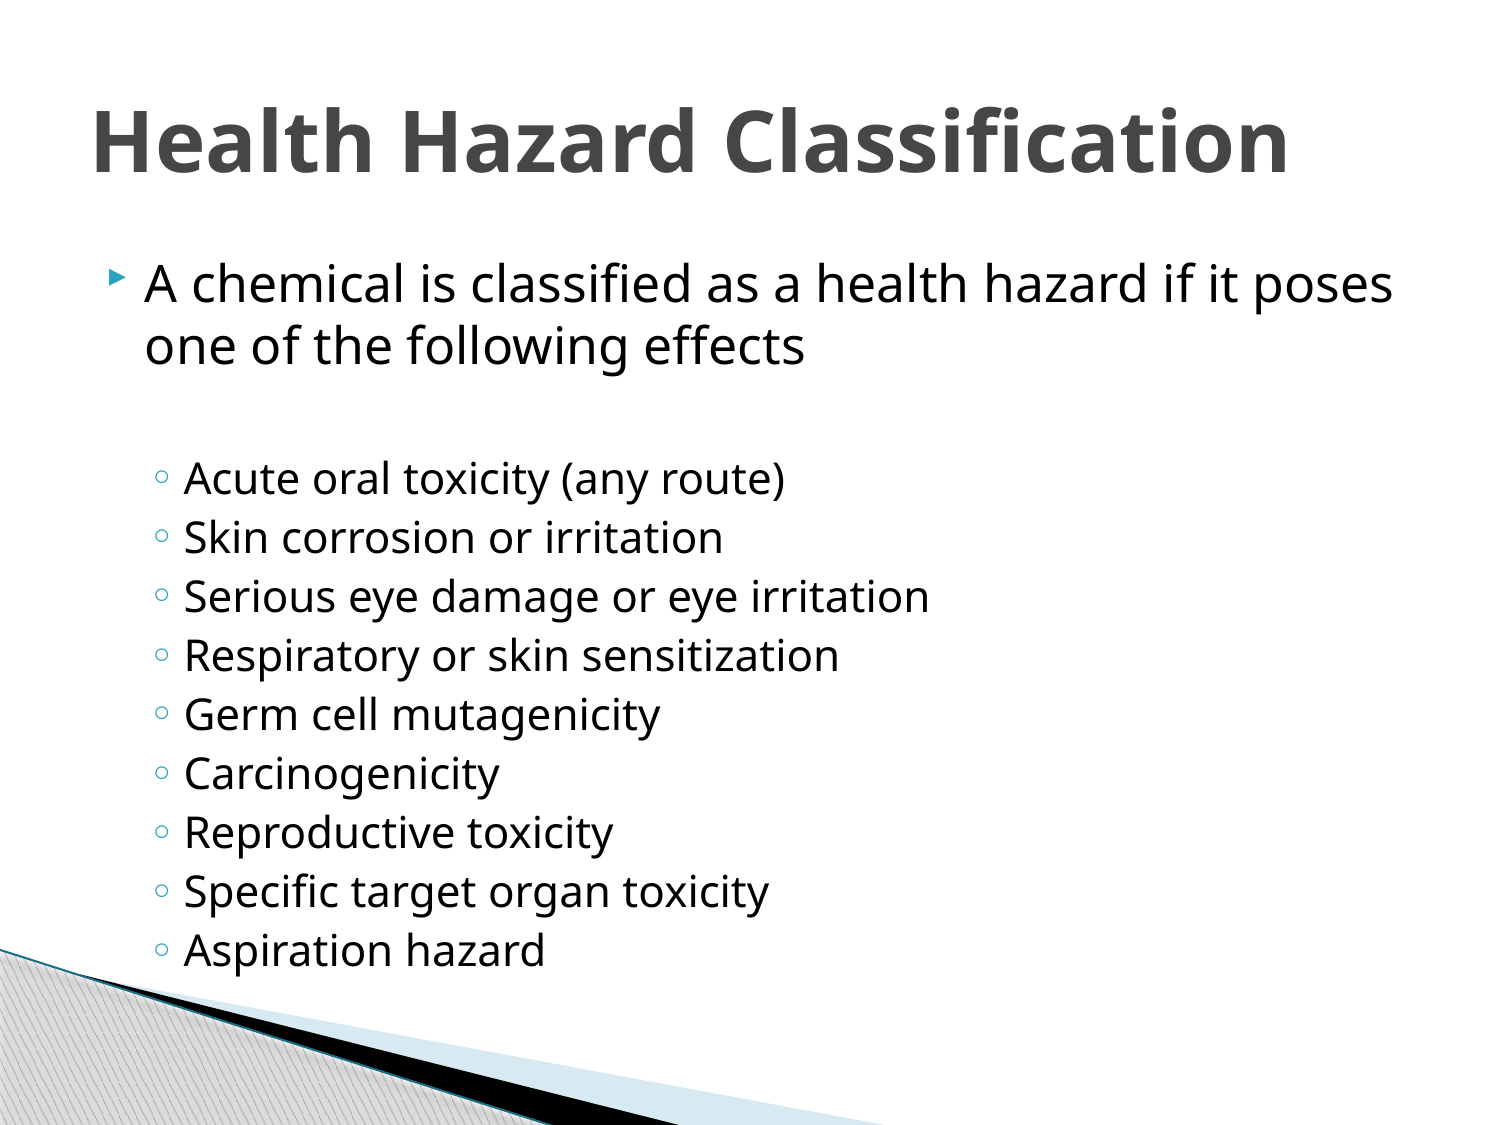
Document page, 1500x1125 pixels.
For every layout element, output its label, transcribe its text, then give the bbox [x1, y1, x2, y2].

list A chemical is classified as a health hazard if it poses one of the following effects Acute oral toxicity (any route) Skin corrosion or irritation Serious eye damage or eye irritation Respiratory or skin sensitization Germ cell mutagenicity Carcinogenicity Reproductive toxicity Specific target organ toxicity Aspiration hazard [75, 243, 1425, 986]
title Health Hazard Classification [75, 45, 1425, 233]
